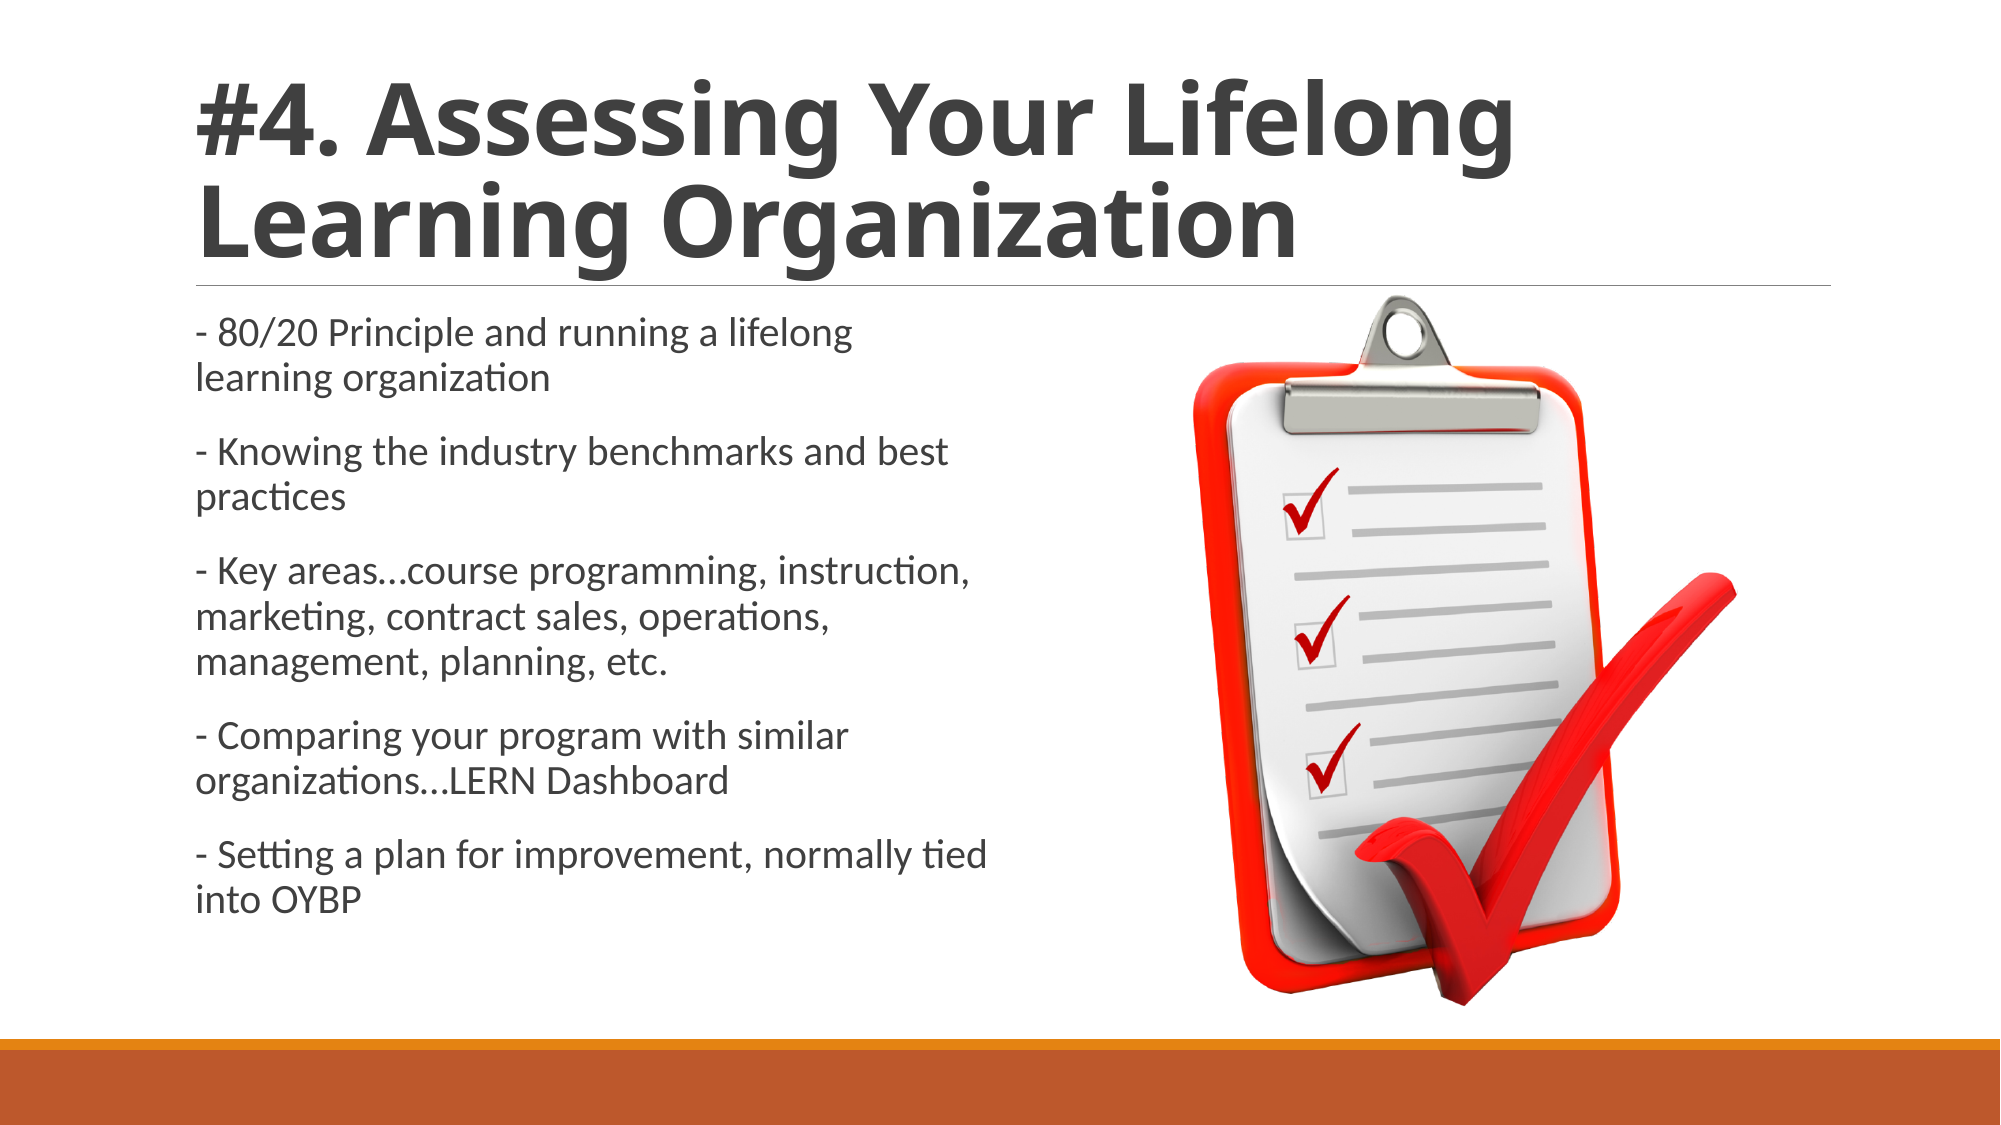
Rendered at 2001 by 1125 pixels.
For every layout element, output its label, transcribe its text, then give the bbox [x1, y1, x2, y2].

list - 80/20 Principle and running a lifelong learning organization - Knowing the industry benchmarks and best practices - Key areas…course programming, instruction, marketing, contract sales, operations, management, planning, etc. - Comparing your program with similar organizations…LERN Dashboard - Setting a plan for improvement, normally tied into OYBP [180, 302, 990, 963]
picture [1167, 283, 1750, 1016]
title #4. Assessing Your Lifelong Learning Organization [180, 47, 1830, 285]
